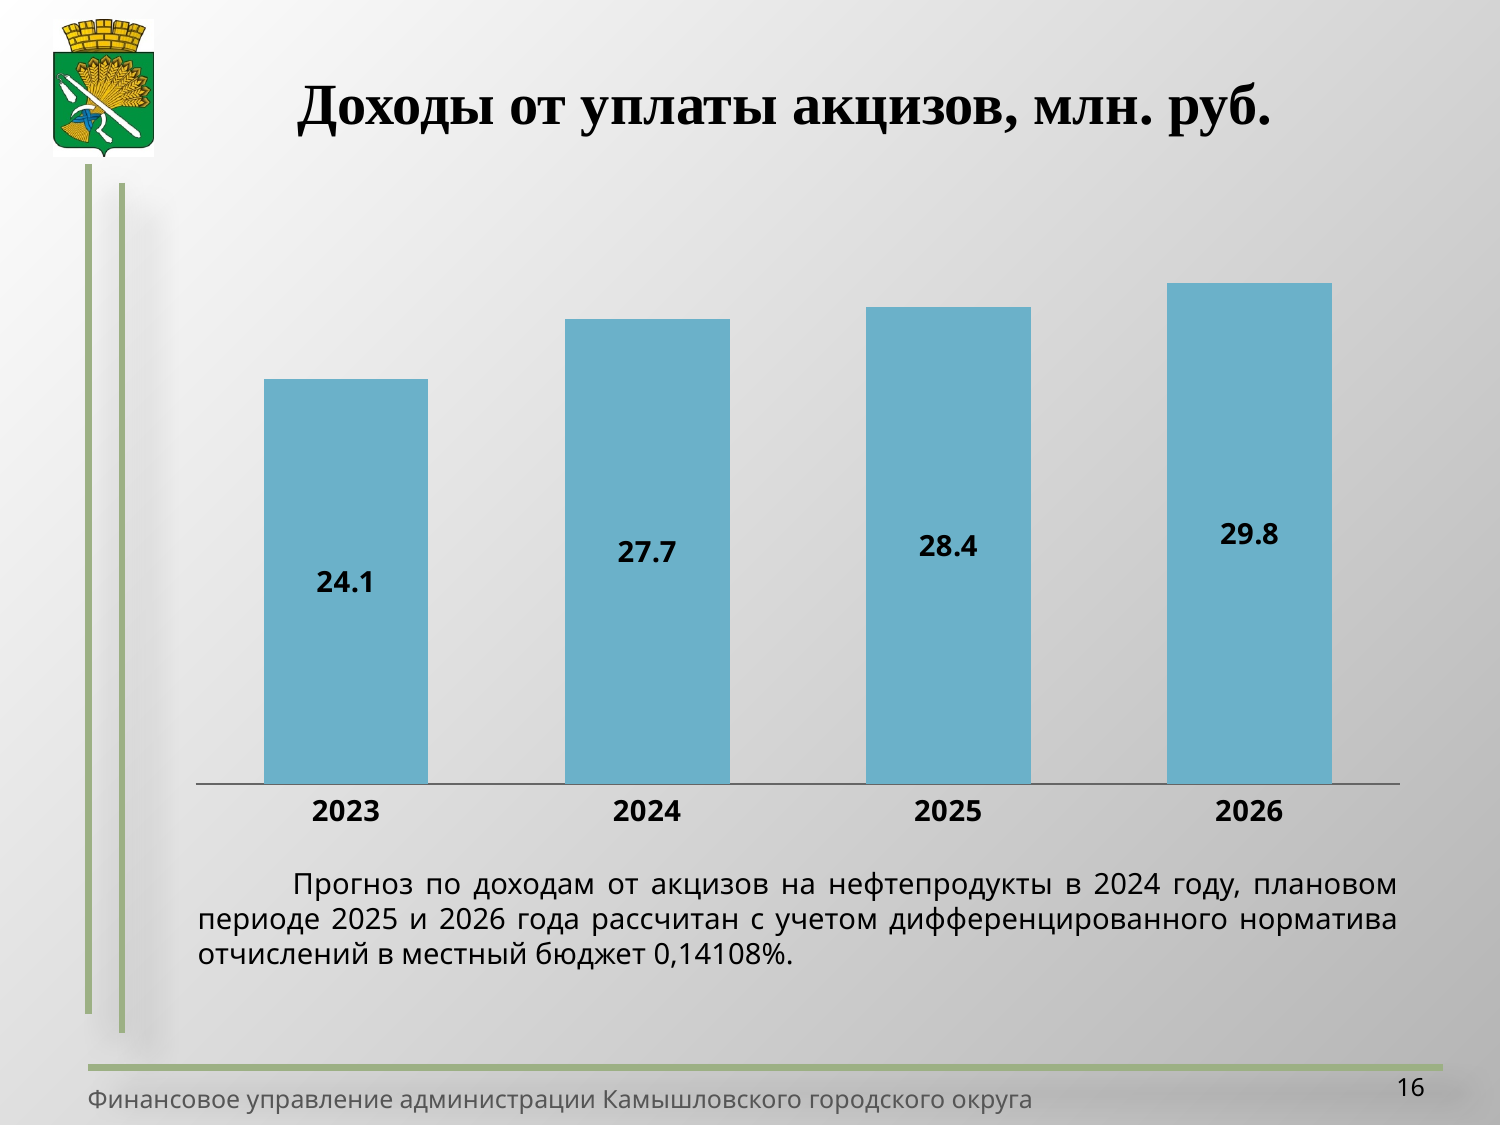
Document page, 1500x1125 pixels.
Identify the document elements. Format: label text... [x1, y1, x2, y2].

text_box Доходы от уплаты акцизов, млн. руб. [175, 58, 1395, 144]
text_box млн. рублей [213, 857, 1414, 881]
text_box Прогноз по доходам от акцизов на нефтепродукты в 2024 году, плановом периоде 2025 и 2026 года рассчитан с учетом дифференцированного норматива отчислений в местный бюджет 0,14108%. [182, 857, 1414, 1023]
chart [194, 160, 1459, 847]
slide_number 16 [1299, 1052, 1425, 1113]
picture [53, 19, 154, 157]
